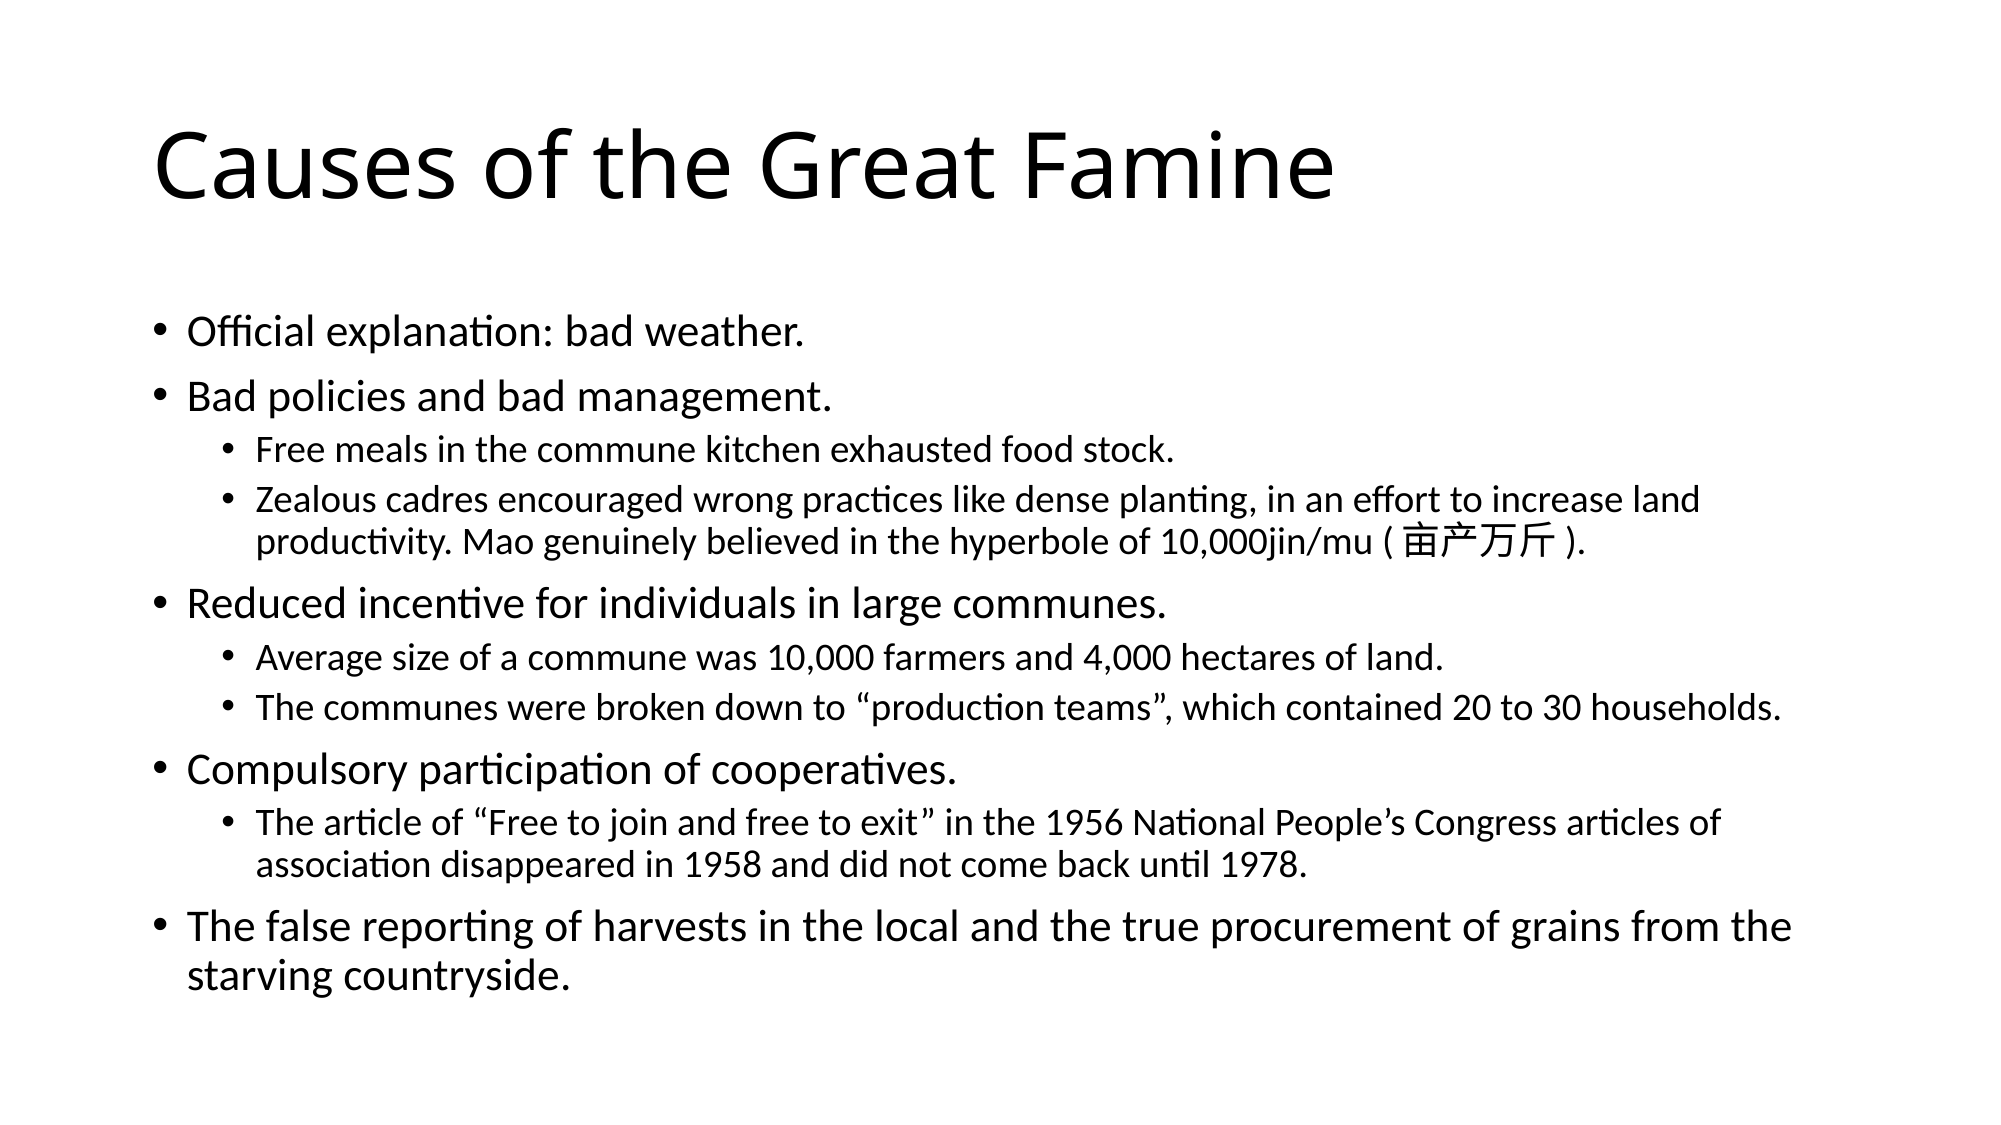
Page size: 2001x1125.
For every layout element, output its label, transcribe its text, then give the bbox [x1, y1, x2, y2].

title Causes of the Great Famine [137, 59, 1863, 278]
list Official explanation: bad weather. Bad policies and bad management. Free meals in the commune kitchen exhausted food stock. Zealous cadres encouraged wrong practices like dense planting, in an effort to increase land productivity. Mao genuinely believed in the hyperbole of 10,000jin/mu (亩产万斤). Reduced incentive for individuals in large communes. Average size of a commune was 10,000 farmers and 4,000 hectares of land. The communes were broken down to “production teams”, which contained 20 to 30 households. Compulsory participation of cooperatives. The article of “Free to join and free to exit” in the 1956 National People’s Congress articles of association disappeared in 1958 and did not come back until 1978. The false reporting of harvests in the local and the true procurement of grains from the starving countryside. [137, 299, 1863, 1014]
